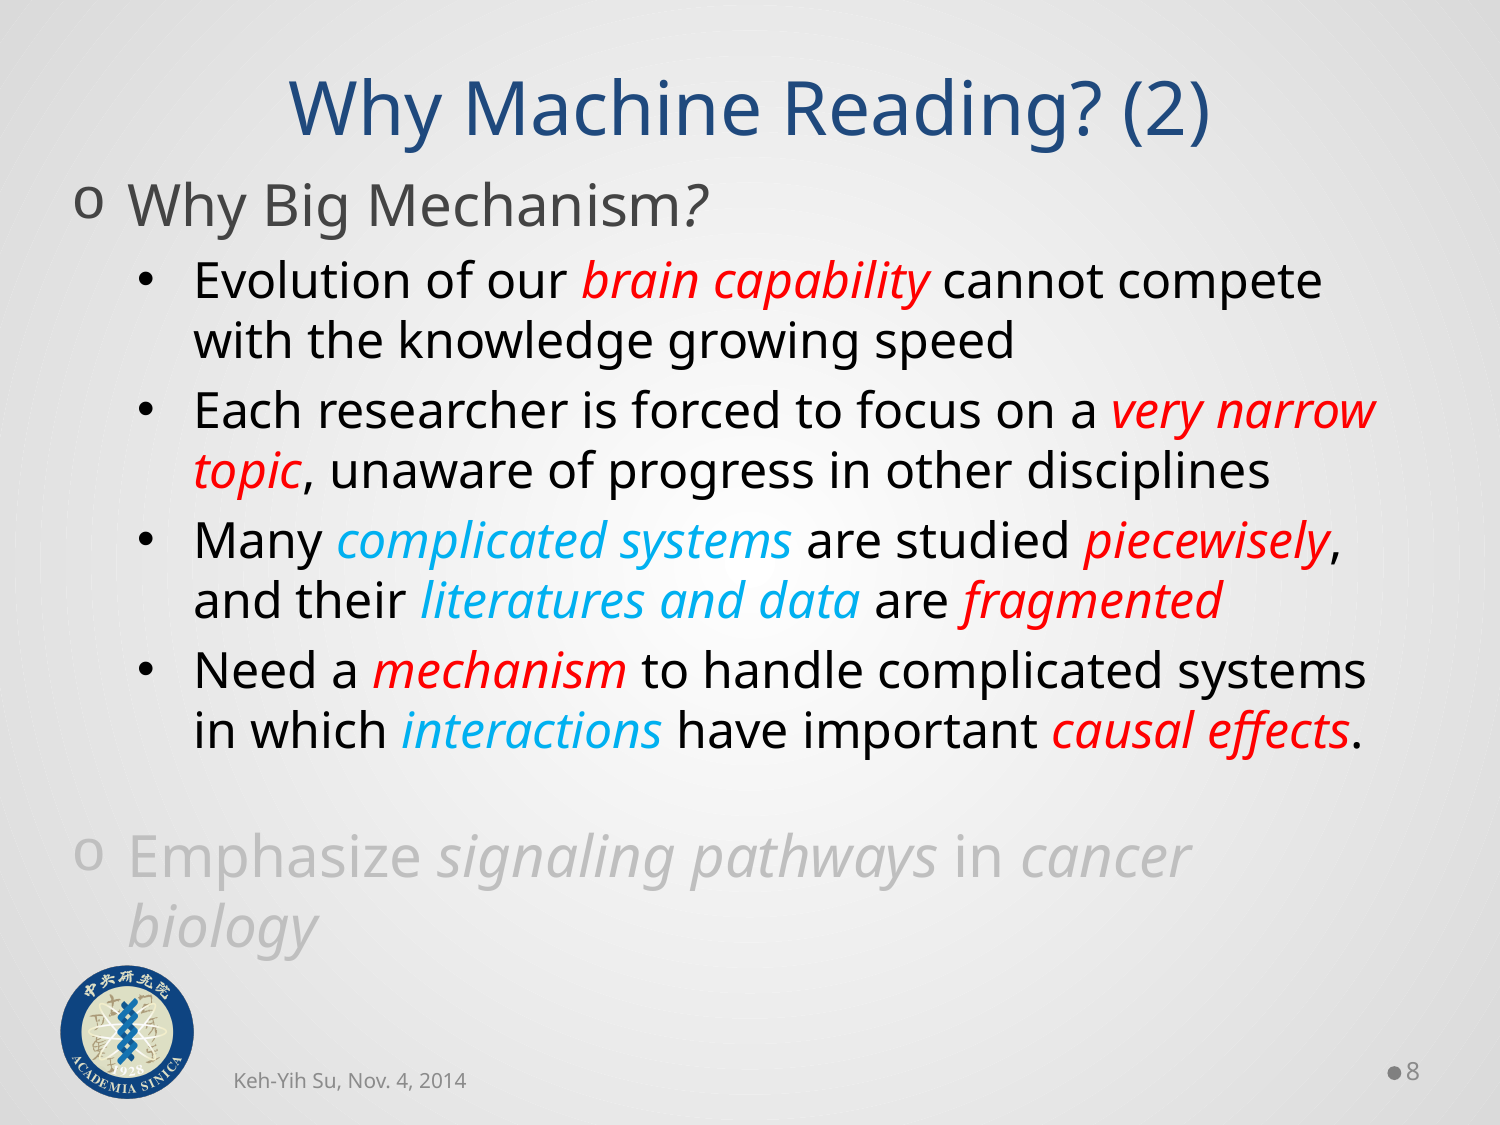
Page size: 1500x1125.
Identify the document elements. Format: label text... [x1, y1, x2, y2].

list Why Big Mechanism? Evolution of our brain capability cannot compete with the knowledge growing speed Each researcher is forced to focus on a very narrow topic, unaware of progress in other disciplines Many complicated systems are studied piecewisely, and their literatures and data are fragmented Need a mechanism to handle complicated systems in which interactions have important causal effects. Emphasize signaling pathways in cancer biology [56, 160, 1407, 1009]
footer Keh-Yih Su, Nov. 4, 2014 [19, 1050, 487, 1110]
title Why Machine Reading? (2) [75, 23, 1425, 157]
slide_number 7 [1401, 1042, 1494, 1103]
picture [54, 961, 197, 1050]
